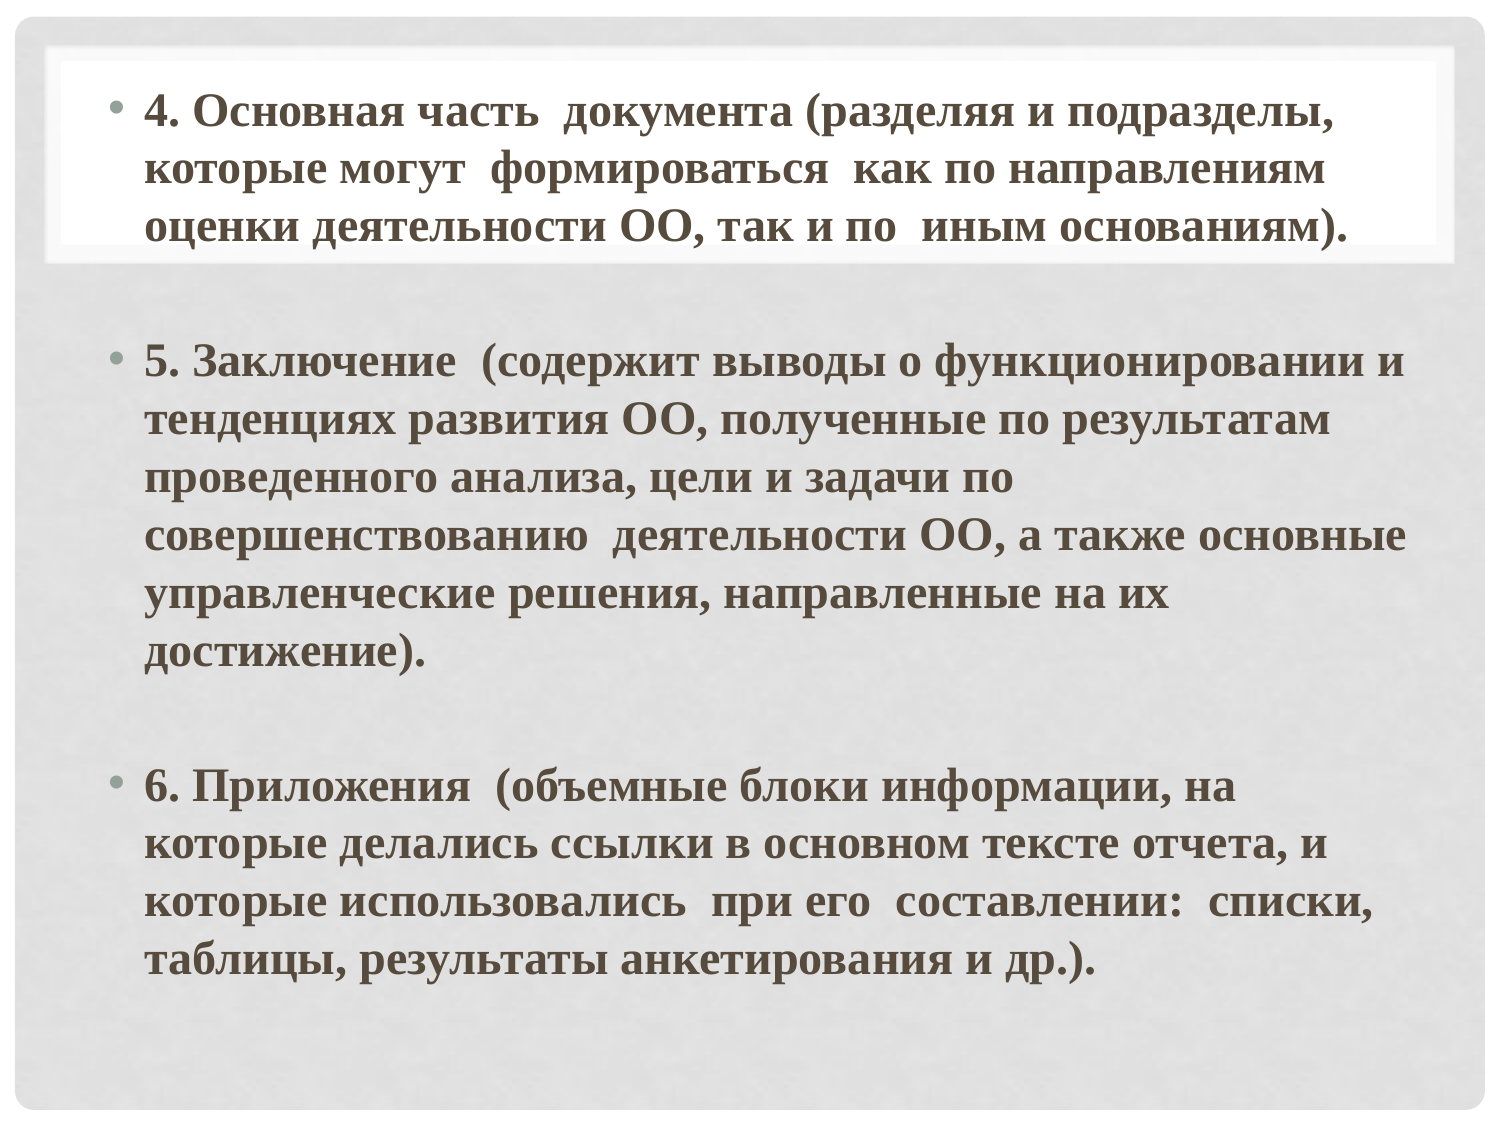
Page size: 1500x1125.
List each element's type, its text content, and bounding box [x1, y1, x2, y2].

list 4. Основная часть документа (разделяя и подразделы, которые могут формироваться как по направлениям оценки деятельности ОО, так и по иным основаниям). 5. Заключение (содержит выводы о функционировании и тенденциях развития ОО, полученные по результатам проведенного анализа, цели и задачи по совершенствованию деятельности ОО, а также основные управленческие решения, направленные на их достижение). 6. Приложения (объемные блоки информации, на которые делались ссылки в основном тексте отчета, и которые использовались при его составлении: списки, таблицы, результаты анкетирования и др.). [75, 70, 1425, 1005]
